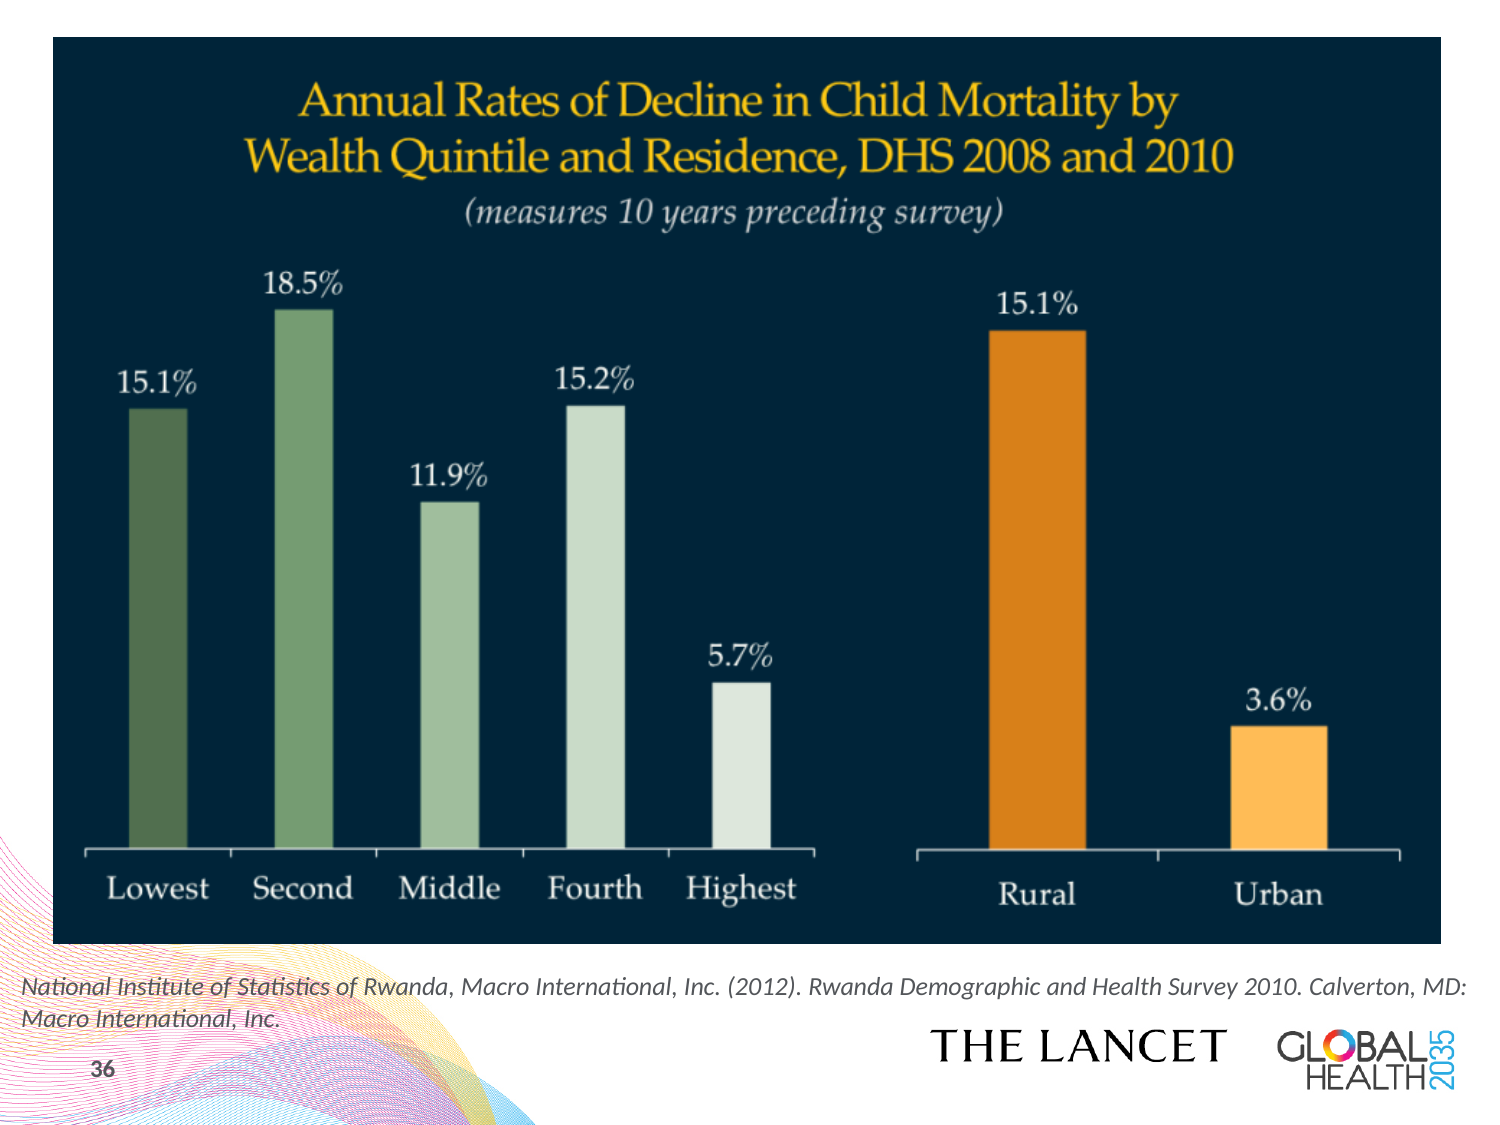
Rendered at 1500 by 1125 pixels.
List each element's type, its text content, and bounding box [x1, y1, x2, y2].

text_box National Institute of Statistics of Rwanda, Macro International, Inc. (2012). Rwanda Demographic and Health Survey 2010. Calverton, MD: Macro International, Inc. [6, 962, 1488, 1040]
slide_number 36 [75, 1040, 425, 1098]
picture [0, 0, 1500, 1125]
